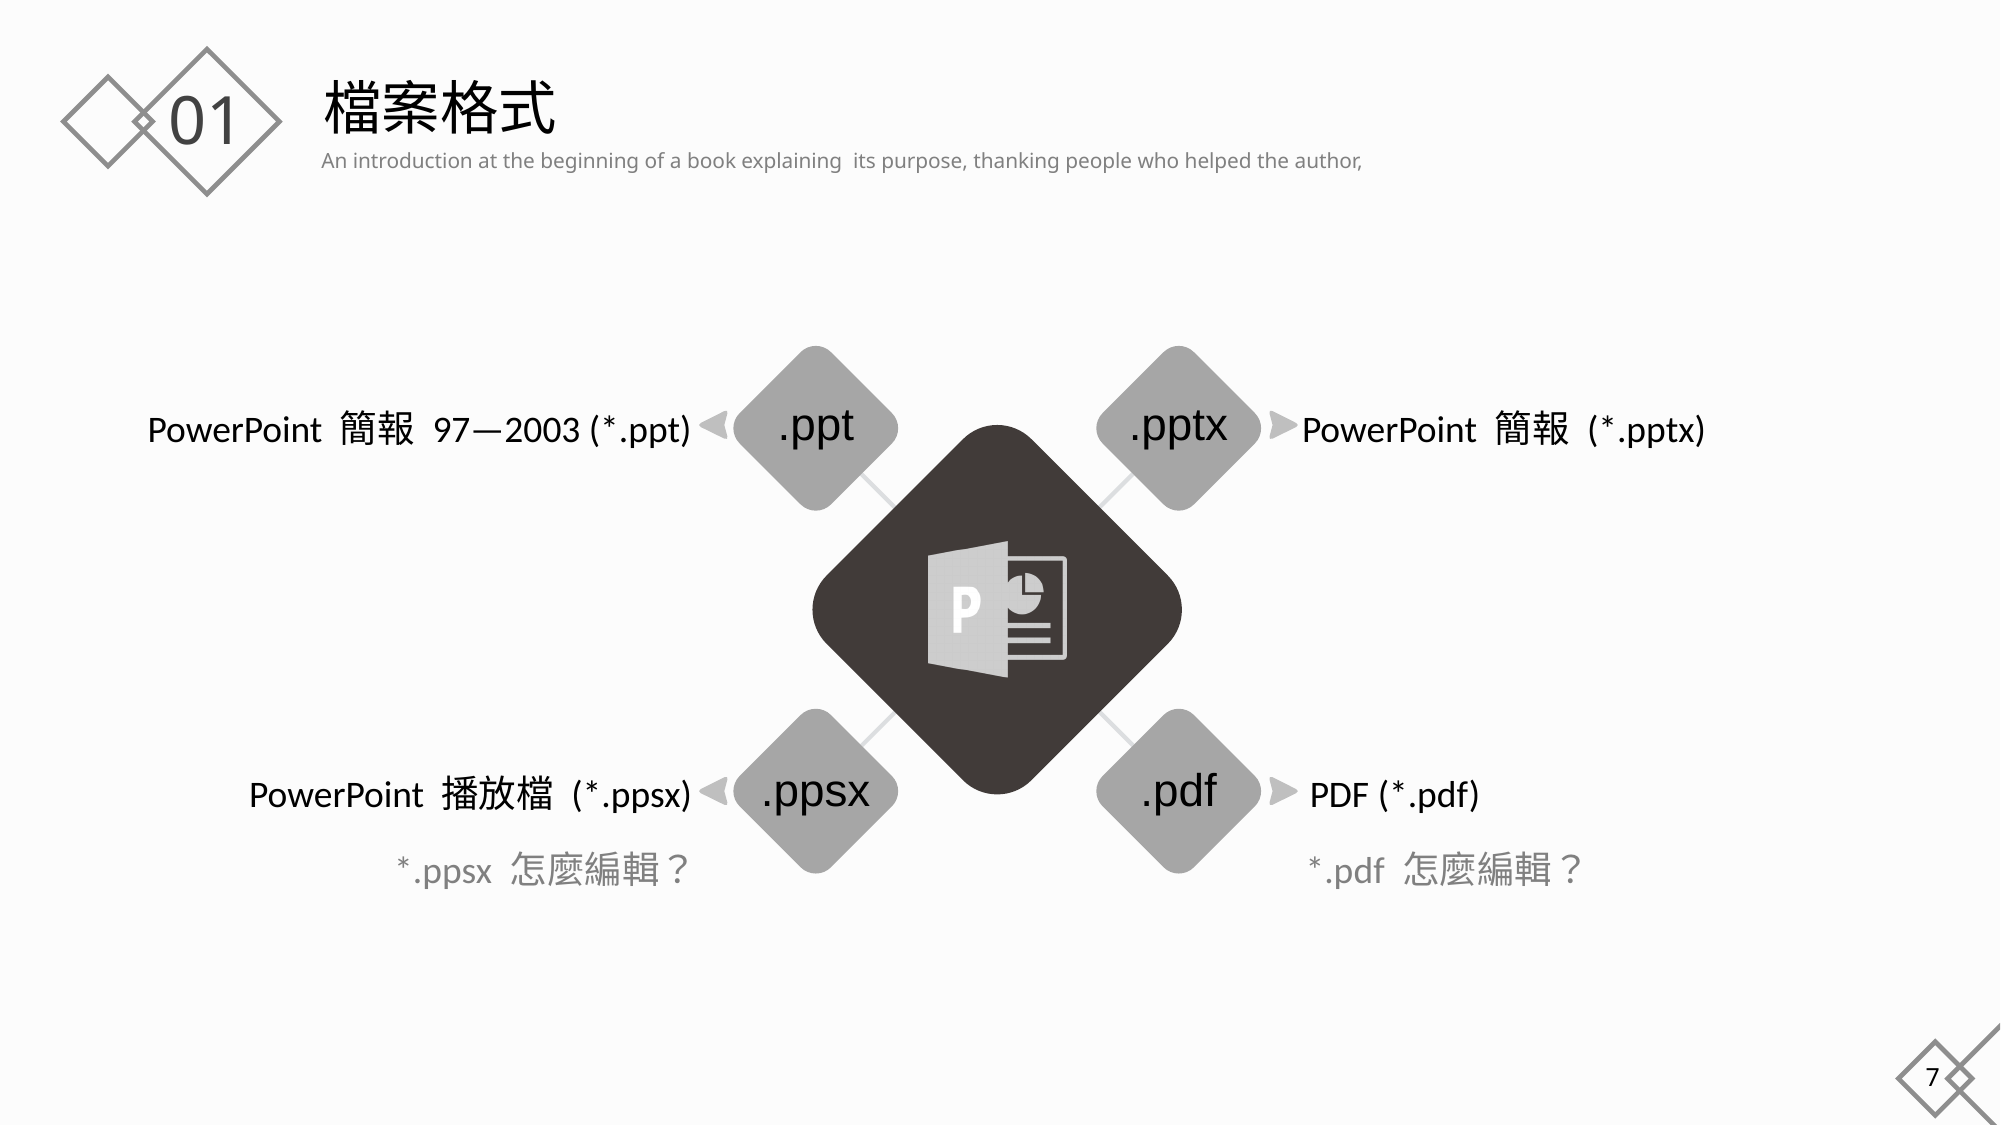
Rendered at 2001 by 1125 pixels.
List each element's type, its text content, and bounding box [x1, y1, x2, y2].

text_box .pptx [1113, 401, 1244, 450]
text_box [1269, 776, 1295, 805]
text_box [1096, 402, 1262, 511]
text_box PowerPoint 播放檔 (*.ppsx) [234, 762, 716, 822]
text_box PDF (*.pdf) [1295, 762, 1504, 822]
text_box [812, 424, 1182, 795]
text_box [749, 816, 883, 874]
text_box .ppsx [744, 768, 887, 816]
text_box .pdf [1122, 768, 1235, 816]
picture [928, 541, 1067, 678]
text_box [716, 776, 728, 805]
slide_number 7 [1900, 1048, 1966, 1109]
text_box [747, 708, 884, 768]
text_box [1114, 345, 1243, 401]
text_box *.pdf 怎麼編輯？ [1290, 838, 1605, 899]
text_box [887, 771, 899, 812]
text_box .ppt [759, 401, 872, 450]
text_box PowerPoint 簡報 97—2003 (*.ppt) [132, 398, 715, 458]
text_box [1269, 410, 1287, 439]
text_box [733, 771, 744, 811]
text_box *.ppsx 怎麼編輯？ [379, 838, 712, 899]
text_box [1096, 708, 1262, 874]
title 檔案格式 [309, 64, 1939, 150]
text_box [715, 410, 728, 439]
text_box PowerPoint 簡報 (*.pptx) [1287, 398, 1729, 458]
text_box [733, 345, 899, 511]
